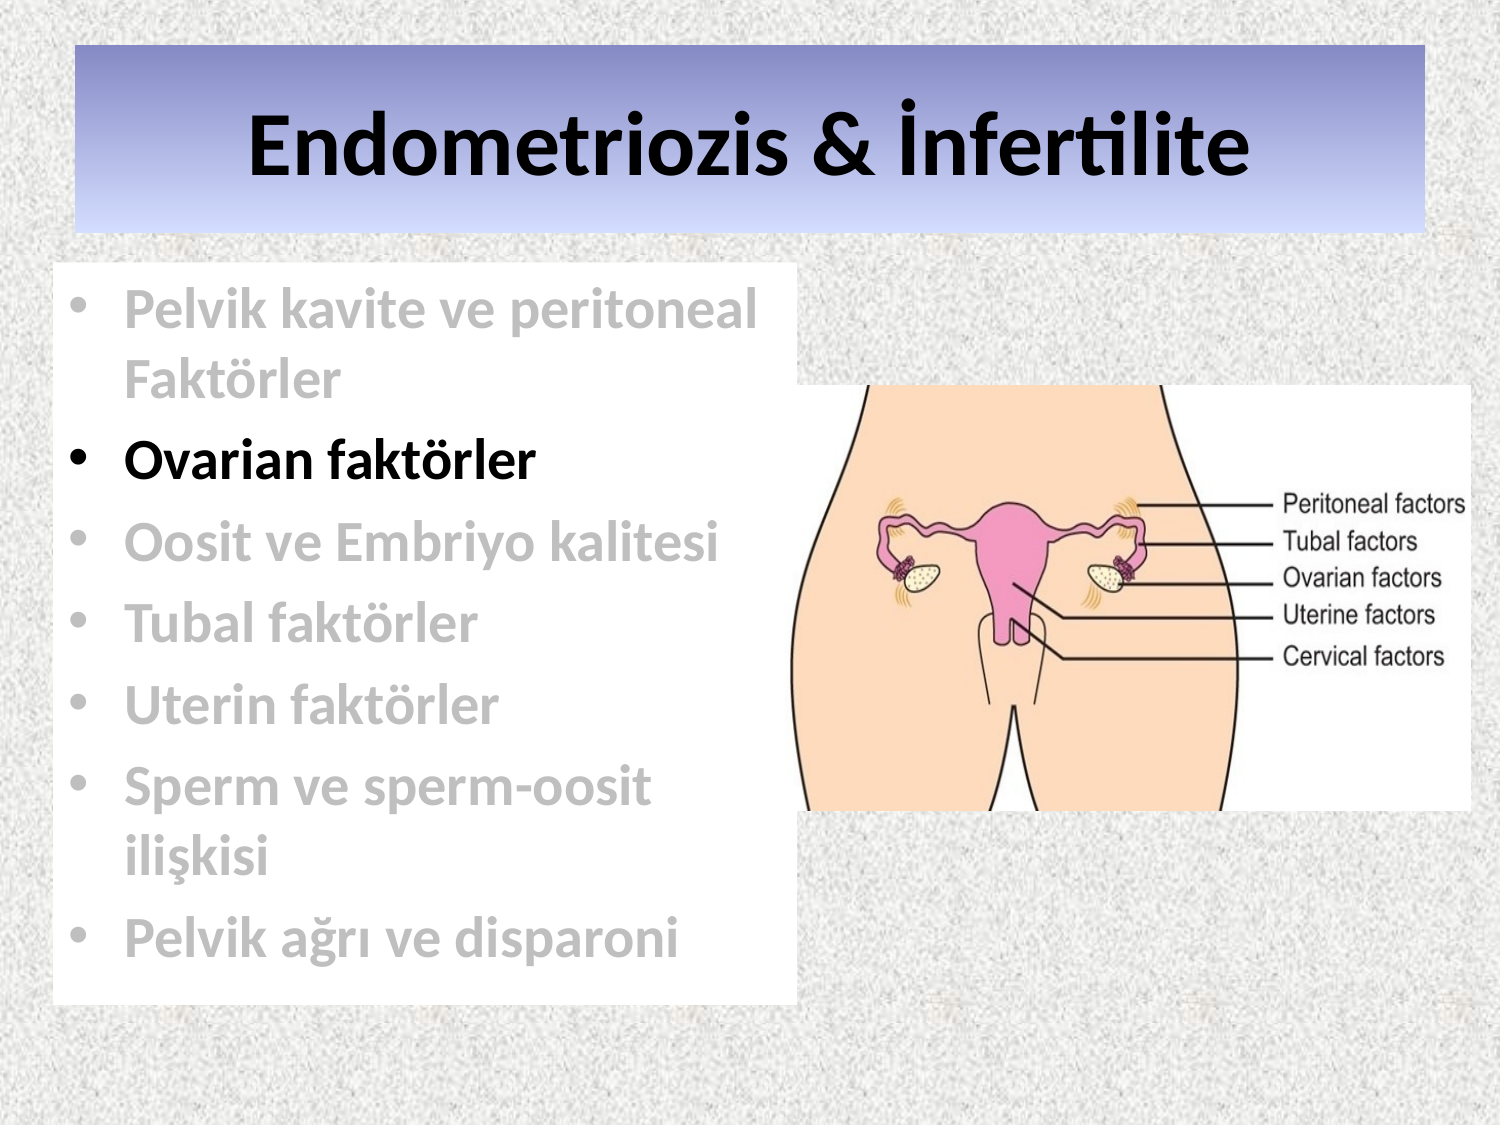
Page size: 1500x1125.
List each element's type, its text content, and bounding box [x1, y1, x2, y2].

picture [0, 0, 1500, 1125]
list Pelvik kavite ve peritoneal Faktörler Ovarian faktörler Oosit ve Embriyo kalitesi Tubal faktörler Uterin faktörler Sperm ve sperm-oosit ilişkisi Pelvik ağrı ve disparoni [53, 262, 798, 1005]
title Endometriozis & İnfertilite [75, 45, 1425, 233]
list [785, 385, 1471, 811]
